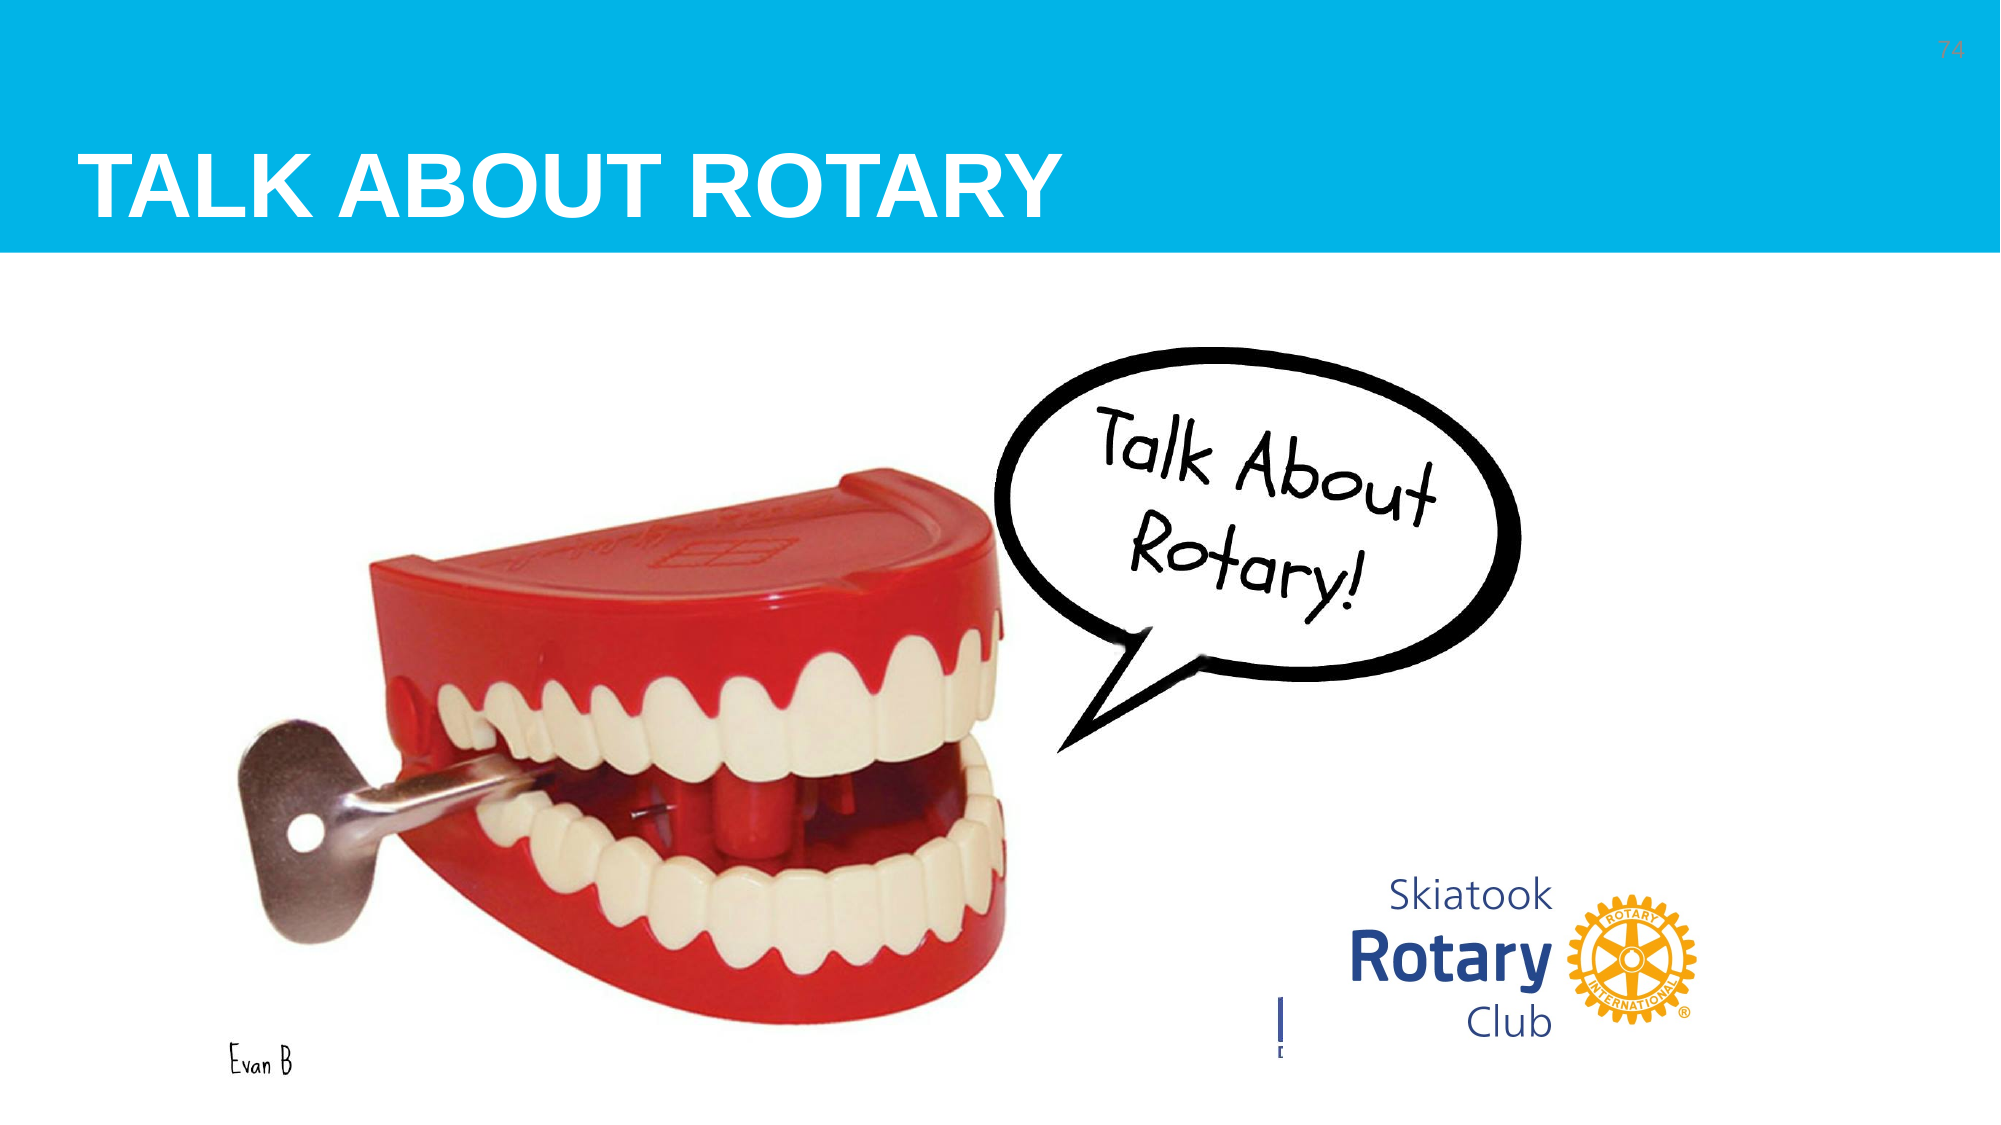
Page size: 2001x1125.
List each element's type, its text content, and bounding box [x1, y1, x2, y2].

slide_number 74 [1911, 18, 1981, 79]
picture [216, 302, 1742, 1086]
title Talk about rotary [62, 0, 1950, 253]
